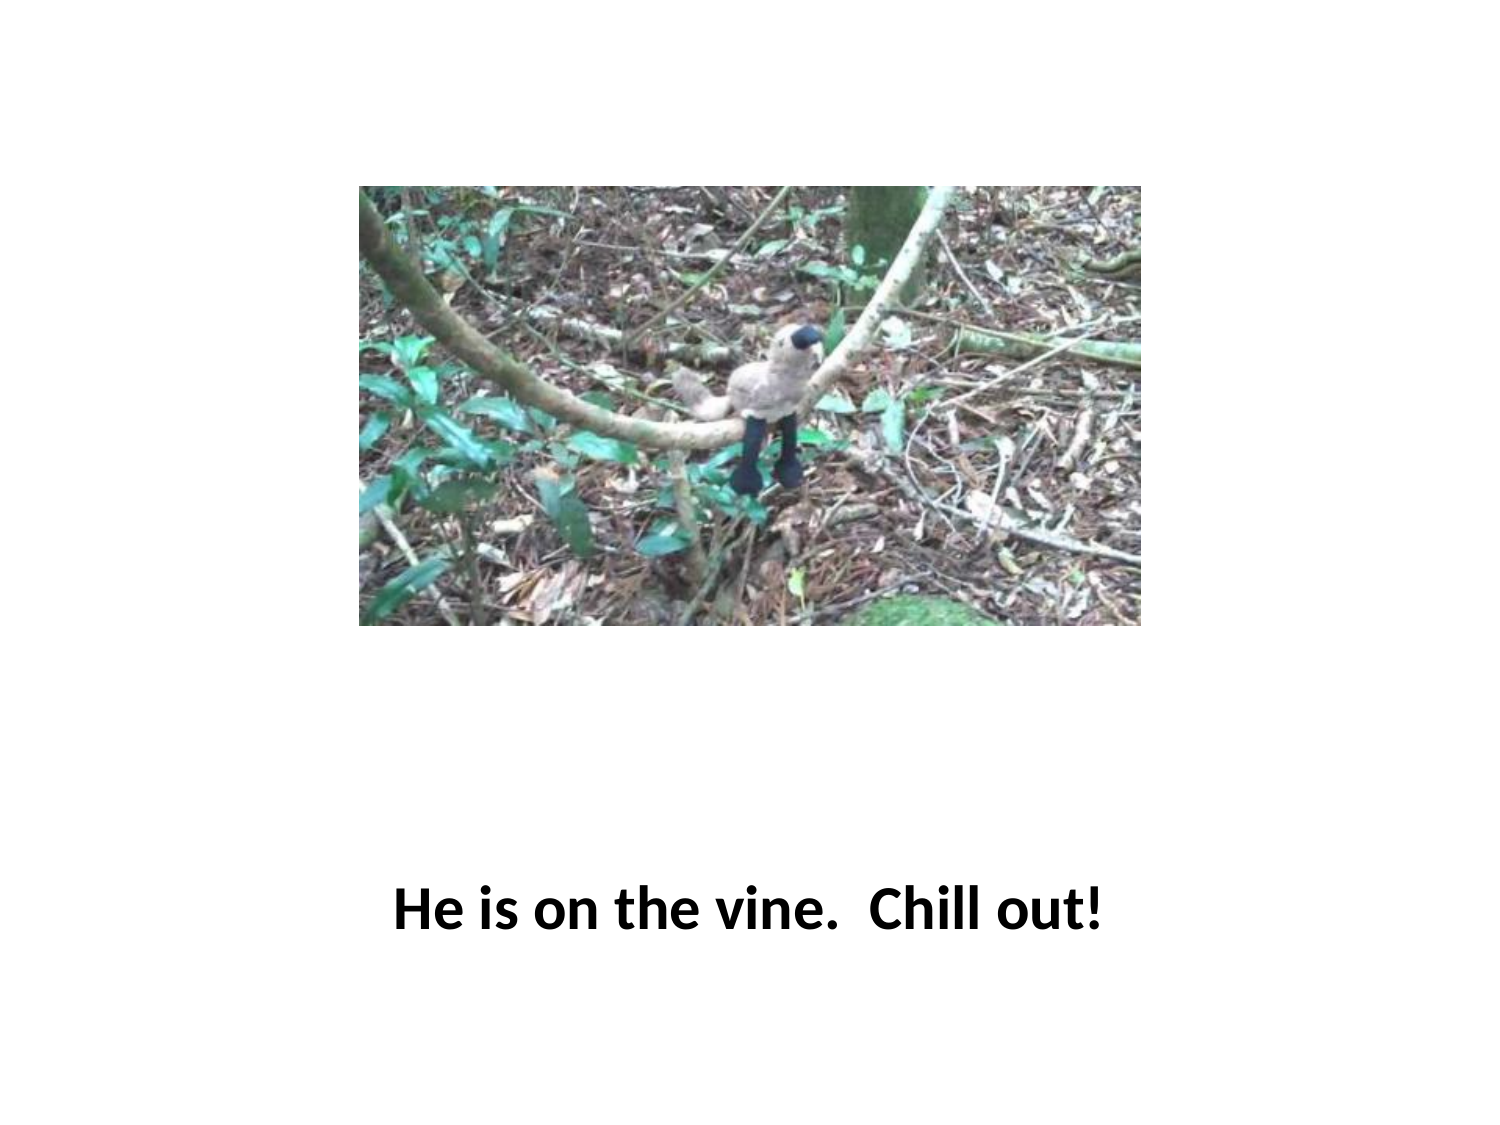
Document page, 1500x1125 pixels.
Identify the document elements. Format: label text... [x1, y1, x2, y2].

text_box He is on the vine. Chill out! [0, 859, 1500, 950]
picture [359, 186, 1141, 627]
